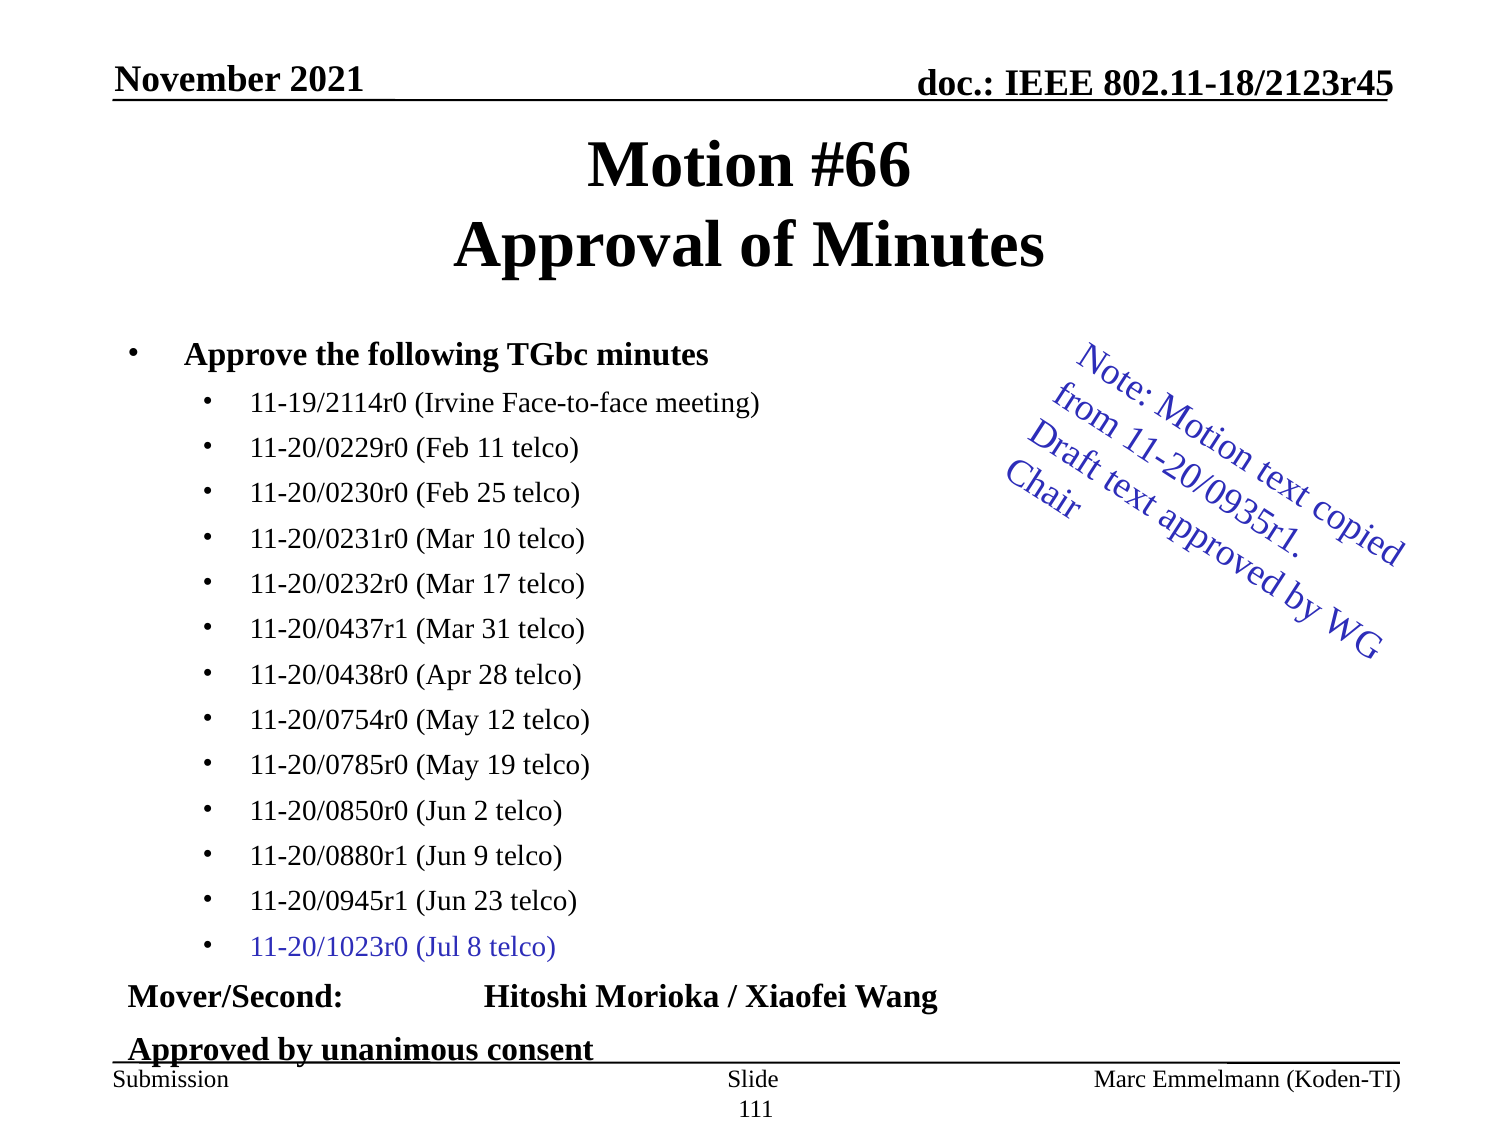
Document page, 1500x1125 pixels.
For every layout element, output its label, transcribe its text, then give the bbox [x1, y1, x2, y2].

title Motion #66 Approval of Minutes [112, 112, 1388, 288]
slide_number Slide 111 [712, 1061, 800, 1123]
footer Marc Emmelmann (Koden-TI) [878, 1061, 1402, 1093]
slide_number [114, 54, 423, 100]
text_box Note: Motion text copied from 11-20/0935r1. Draft text approved by WG Chair [981, 317, 1495, 744]
list Approve the following TGbc minutes 11-19/2114r0 (Irvine Face-to-face meeting) 11-20/0229r0 (Feb 11 telco) 11-20/0230r0 (Feb 25 telco) 11-20/0231r0 (Mar 10 telco) 11-20/0232r0 (Mar 17 telco) 11-20/0437r1 (Mar 31 telco) 11-20/0438r0 (Apr 28 telco) 11-20/0754r0 (May 12 telco) 11-20/0785r0 (May 19 telco) 11-20/0850r0 (Jun 2 telco) 11-20/0880r1 (Jun 9 telco) 11-20/0945r1 (Jun 23 telco) 11-20/1023r0 (Jul 8 telco) Mover/Second: Hitoshi Morioka / Xiaofei Wang Approved by unanimous consent [112, 324, 1388, 1000]
